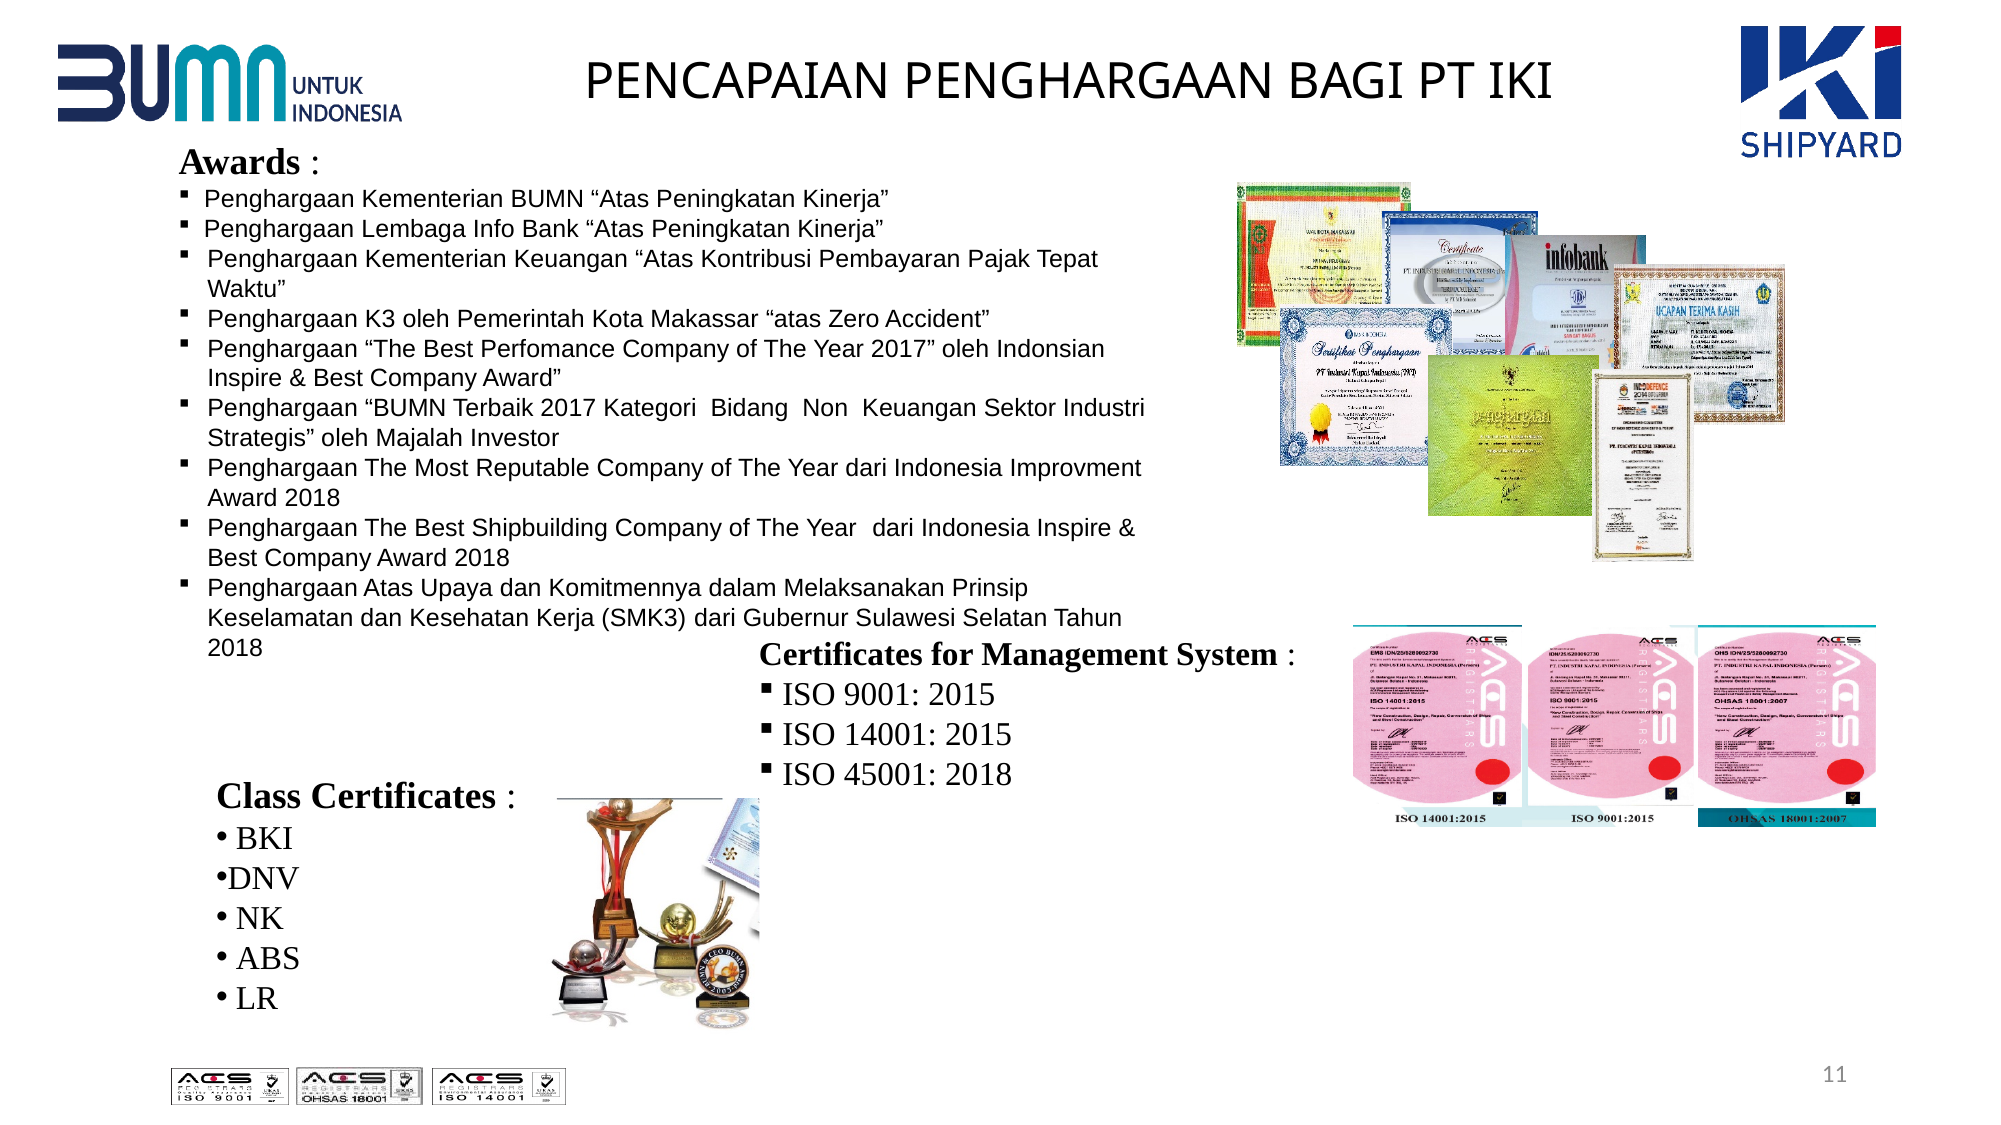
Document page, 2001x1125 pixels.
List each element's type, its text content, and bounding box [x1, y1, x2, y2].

picture [1736, 22, 1908, 165]
text_box Awards : Penghargaan Kementerian BUMN “Atas Peningkatan Kinerja” Penghargaan Lembaga Info Bank “Atas Peningkatan Kinerja” Penghargaan Kementerian Keuangan “Atas Kontribusi Pembayaran Pajak Tepat Waktu” Penghargaan K3 oleh Pemerintah Kota Makassar “atas Zero Accident” Penghargaan “The Best Perfomance Company of The Year 2017” oleh Indonsian Inspire & Best Company Award” Penghargaan “BUMN Terbaik 2017 Kategori Bidang Non Keuangan Sektor Industri Strategis” oleh Majalah Investor Penghargaan The Most Reputable Company of The Year dari Indonesia Improvment Award 2018 Penghargaan The Best Shipbuilding Company of The Year dari Indonesia Inspire & Best Company Award 2018 Penghargaan Atas Upaya dan Komitmennya dalam Melaksanakan Prinsip Keselamatan dan Kesehatan Kerja (SMK3) dari Gubernur Sulawesi Selatan Tahun 2018 [163, 129, 1194, 669]
slide_number 11 [1412, 1042, 1863, 1103]
text_box 11 [1807, 1047, 1920, 1108]
picture [524, 798, 760, 1048]
text_box Certificates for Management System : ISO 9001: 2015 ISO 14001: 2015 ISO 45001: 2018 PENCAPAIAN : NATIONAL AWARDS &INTERNATIONAL CERTIFICATION [744, 625, 1792, 840]
text_box Class Certificates : BKI DNV NK ABS LR [201, 764, 540, 1064]
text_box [1237, 182, 1785, 562]
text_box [171, 1067, 566, 1105]
text_box PENCAPAIAN PENGHARGAAN BAGI PT IKI [519, 41, 1619, 117]
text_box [1353, 625, 1876, 827]
picture [58, 44, 402, 122]
